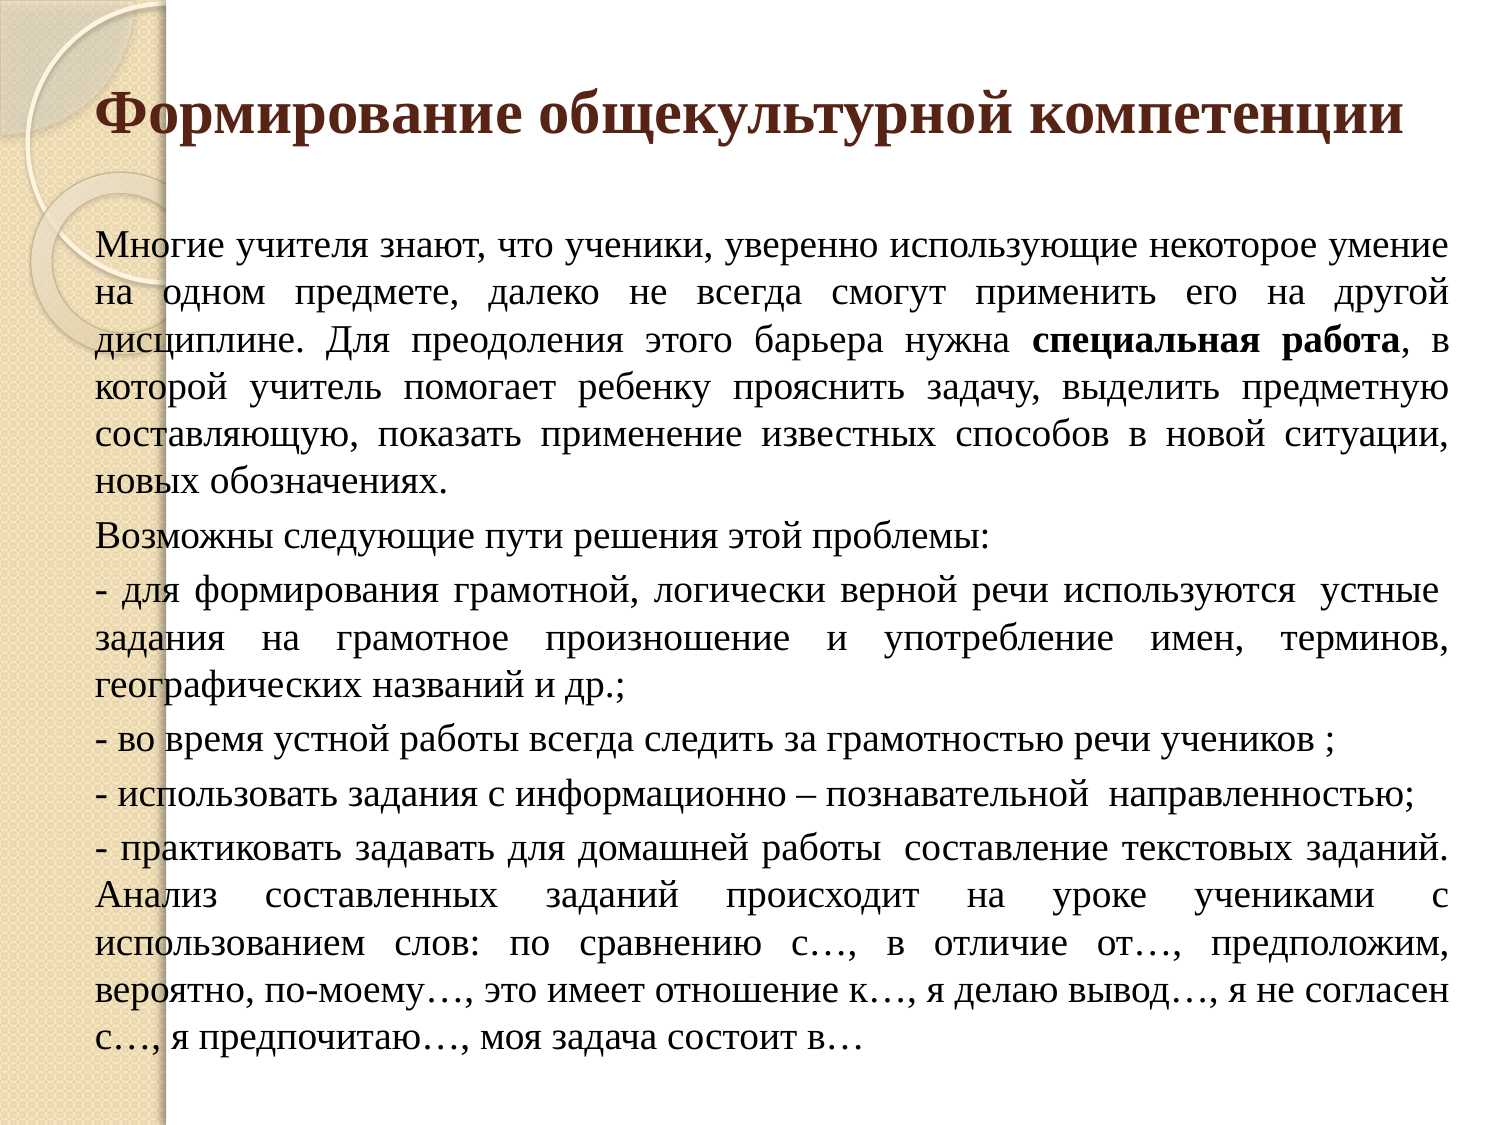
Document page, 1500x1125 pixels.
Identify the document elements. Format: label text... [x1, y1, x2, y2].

title Формирование общекультурной компетенции [75, 58, 1425, 210]
list Многие учителя знают, что ученики, уверенно использующие некоторое умение на одном предмете, далеко не всегда смогут применить его на другой дисциплине. Для преодоления этого барьера нужна специальная работа, в которой учитель помогает ребенку прояснить задачу, выделить предметную составляющую, показать применение известных способов в новой ситуации, новых обозначениях. Возможны следующие пути решения этой проблемы: - для формирования грамотной, логически верной речи используются устные задания на грамотное произношение и употребление имен, терминов, географических названий и др.; - во время устной работы всегда следить за грамотностью речи учеников ; - использовать задания с информационно – познавательной направленностью; - практиковать задавать для домашней работы составление текстовых заданий. Анализ составленных заданий происходит на уроке учениками с использованием слов: по сравнению с…, в отличие от…, предположим, вероятно, по-моему…, это имеет отношение к…, я делаю вывод…, я не согласен с…, я предпочитаю…, моя задача состоит в… [23, 210, 1465, 1090]
